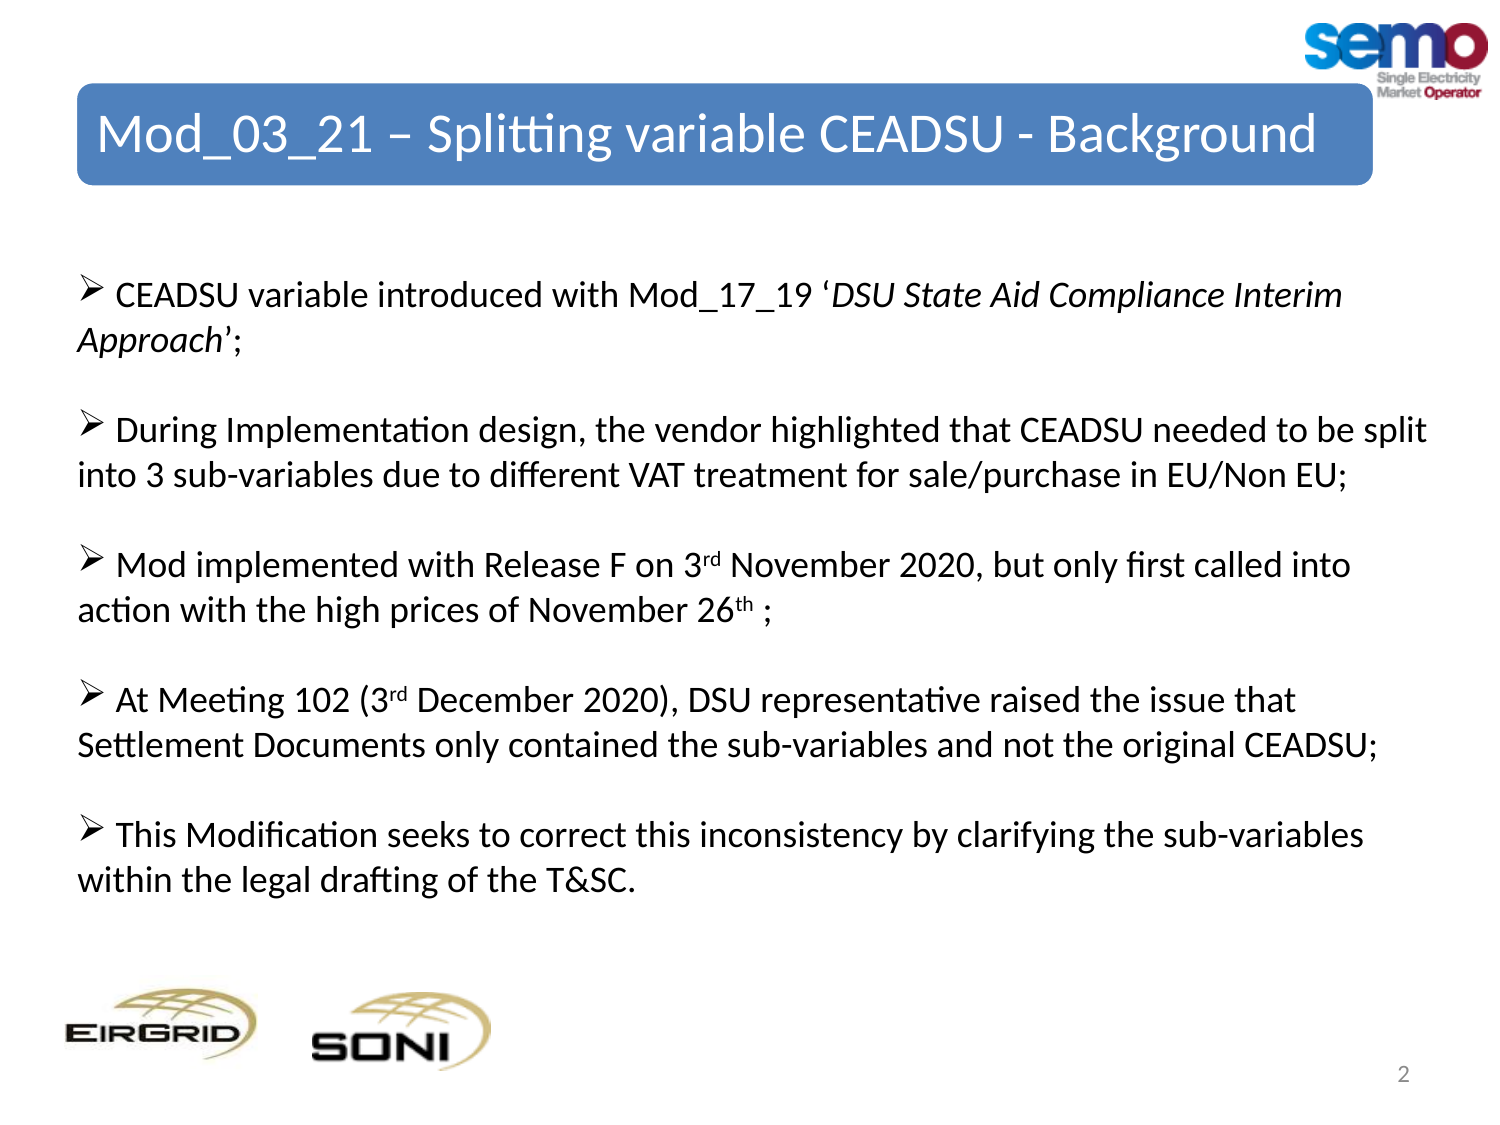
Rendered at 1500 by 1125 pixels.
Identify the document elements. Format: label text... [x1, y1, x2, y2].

picture [64, 975, 258, 1083]
slide_number 2 [1074, 1042, 1425, 1103]
text_box CEADSU variable introduced with Mod_17_19 ‘DSU State Aid Compliance Interim Approach’; During Implementation design, the vendor highlighted that CEADSU needed to be split into 3 sub-variables due to different VAT treatment for sale/purchase in EU/Non EU; Mod implemented with Release F on 3rd November 2020, but only first called into action with the high prices of November 26th ; At Meeting 102 (3rd December 2020), DSU representative raised the issue that Settlement Documents only contained the sub-variables and not the original CEADSU; This Modification seeks to correct this inconsistency by clarifying the sub-variables within the legal drafting of the T&SC. [62, 262, 1457, 908]
picture [312, 992, 491, 1071]
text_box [74, 80, 1376, 188]
picture [1305, 23, 1488, 101]
